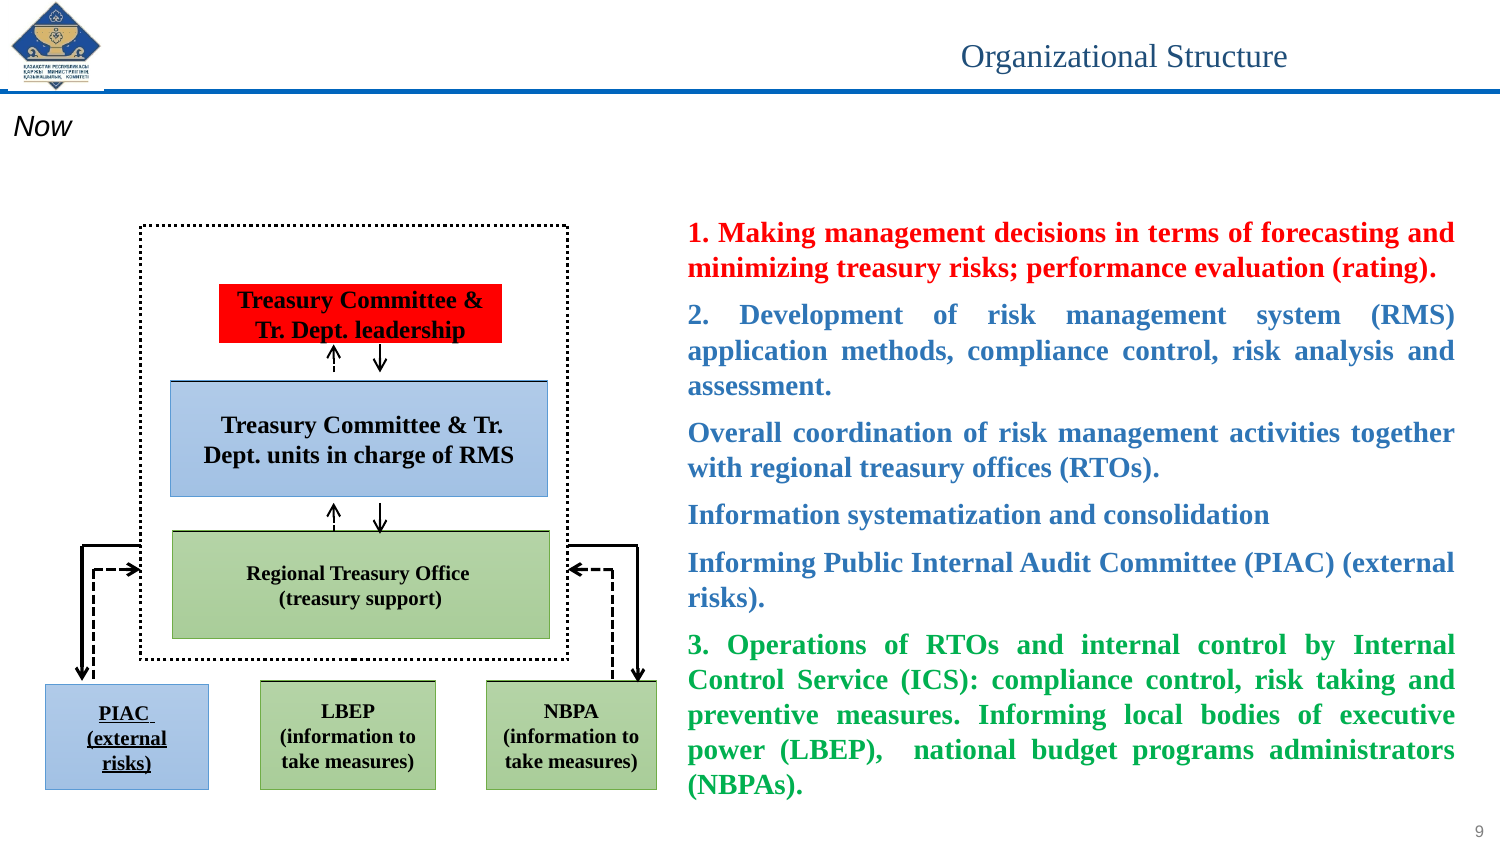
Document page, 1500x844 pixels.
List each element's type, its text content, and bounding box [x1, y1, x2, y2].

text_box Now [0, 99, 236, 150]
picture [8, 0, 104, 91]
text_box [45, 139, 1471, 815]
text_box Organizational Structure [836, 27, 1413, 82]
